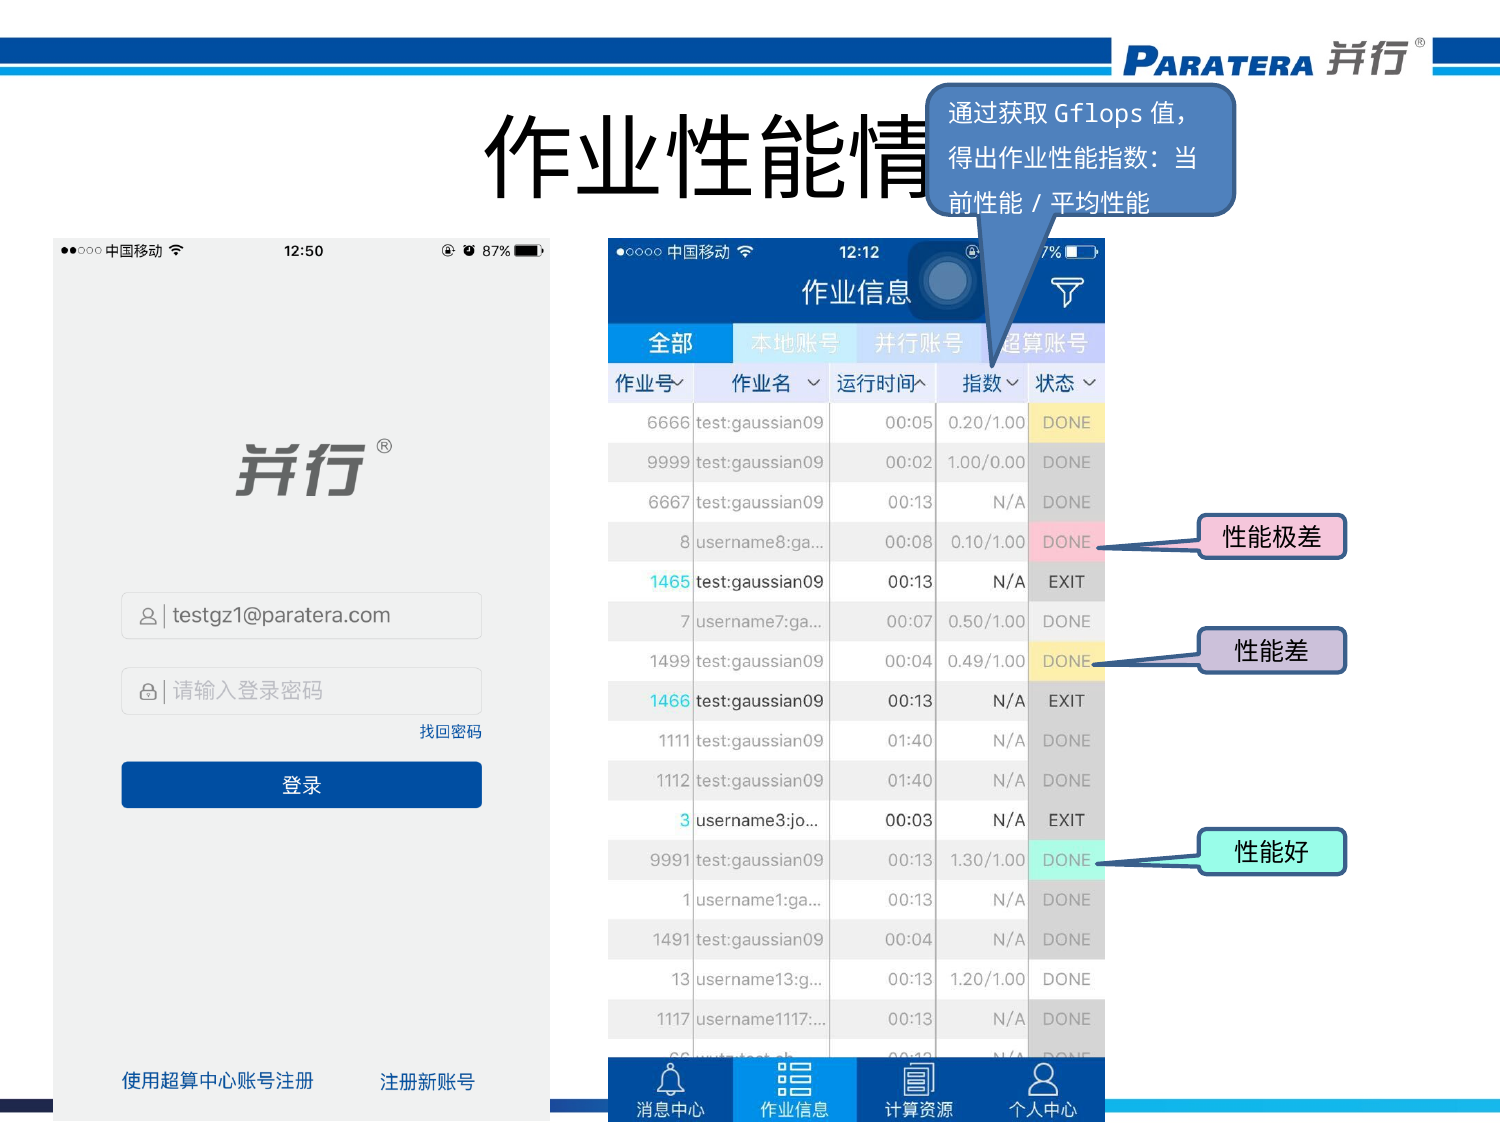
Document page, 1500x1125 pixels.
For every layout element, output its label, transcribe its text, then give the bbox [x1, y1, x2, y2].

picture [0, 75, 1500, 1125]
title 作业性能情况 [75, 61, 1438, 249]
text_box 性能极差 [1110, 512, 1348, 560]
text_box 性能差 [1110, 626, 1348, 675]
text_box 性能好 [1110, 826, 1348, 877]
text_box 通过获取Gflops值，得出作业性能指数：当前性能/平均性能 [925, 82, 1237, 236]
picture [0, 0, 1500, 67]
